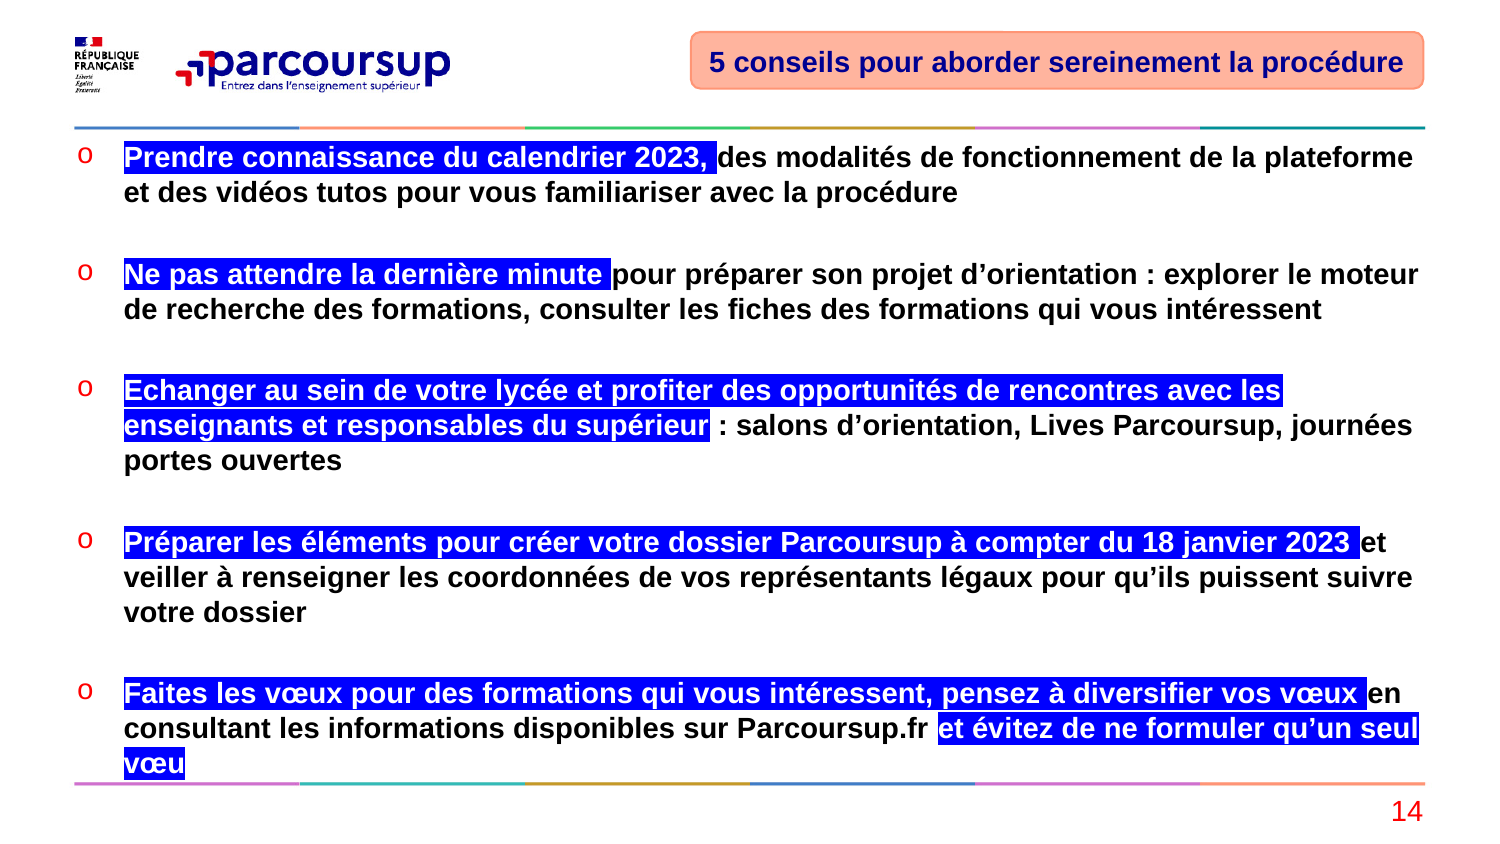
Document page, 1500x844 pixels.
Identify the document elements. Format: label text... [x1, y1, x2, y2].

list Prendre connaissance du calendrier 2023, des modalités de fonctionnement de la plateforme et des vidéos tutos pour vous familiariser avec la procédure Ne pas attendre la dernière minute pour préparer son projet d’orientation : explorer le moteur de recherche des formations, consulter les fiches des formations qui vous intéressent Echanger au sein de votre lycée et profiter des opportunités de rencontres avec les enseignants et responsables du supérieur : salons d’orientation, Lives Parcoursup, journées portes ouvertes Préparer les éléments pour créer votre dossier Parcoursup à compter du 18 janvier 2023 et veiller à renseigner les coordonnées de vos représentants légaux pour qu’ils puissent suivre votre dossier Faites les vœux pour des formations qui vous intéressent, pensez à diversifier vos vœux en consultant les informations disponibles sur Parcoursup.fr et évitez de ne formuler qu’un seul vœu [76, 138, 1438, 729]
picture [0, 0, 1500, 844]
slide_number 14 [1246, 784, 1438, 844]
text_box 5 conseils pour aborder sereinement la procédure [688, 29, 1426, 91]
